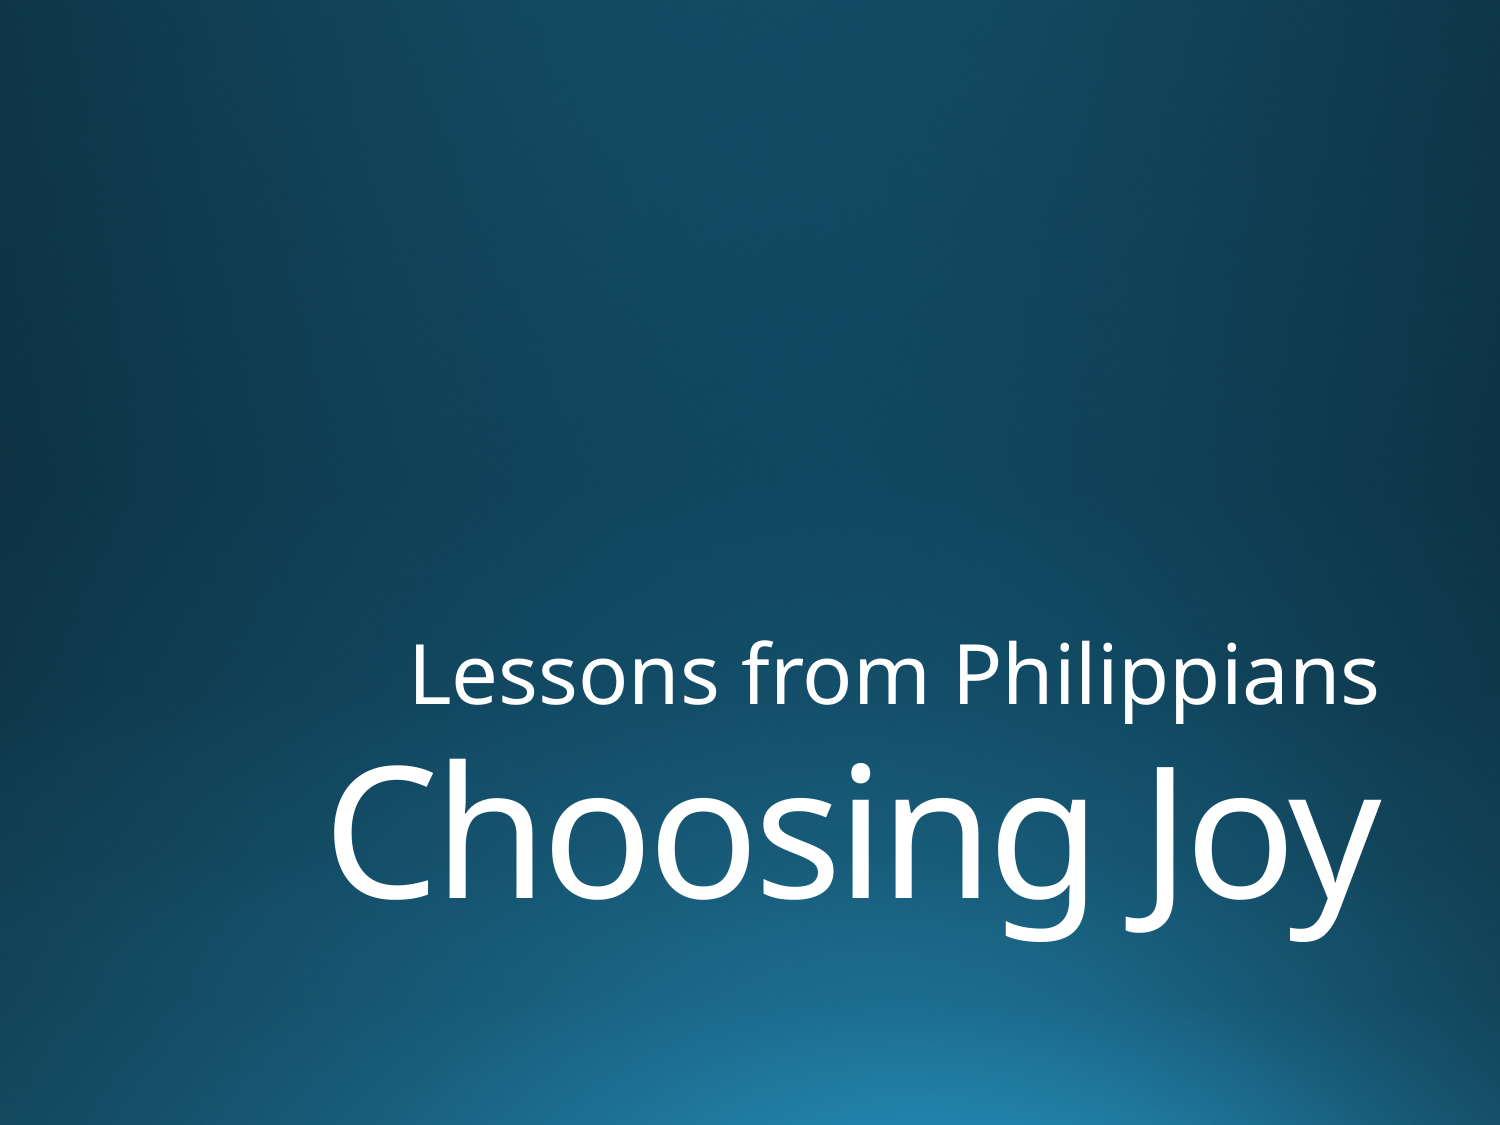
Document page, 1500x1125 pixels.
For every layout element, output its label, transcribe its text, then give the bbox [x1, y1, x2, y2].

subtitle Lessons from Philippians [271, 628, 1397, 730]
picture [0, 0, 1500, 1125]
title Choosing Joy [271, 732, 1397, 929]
